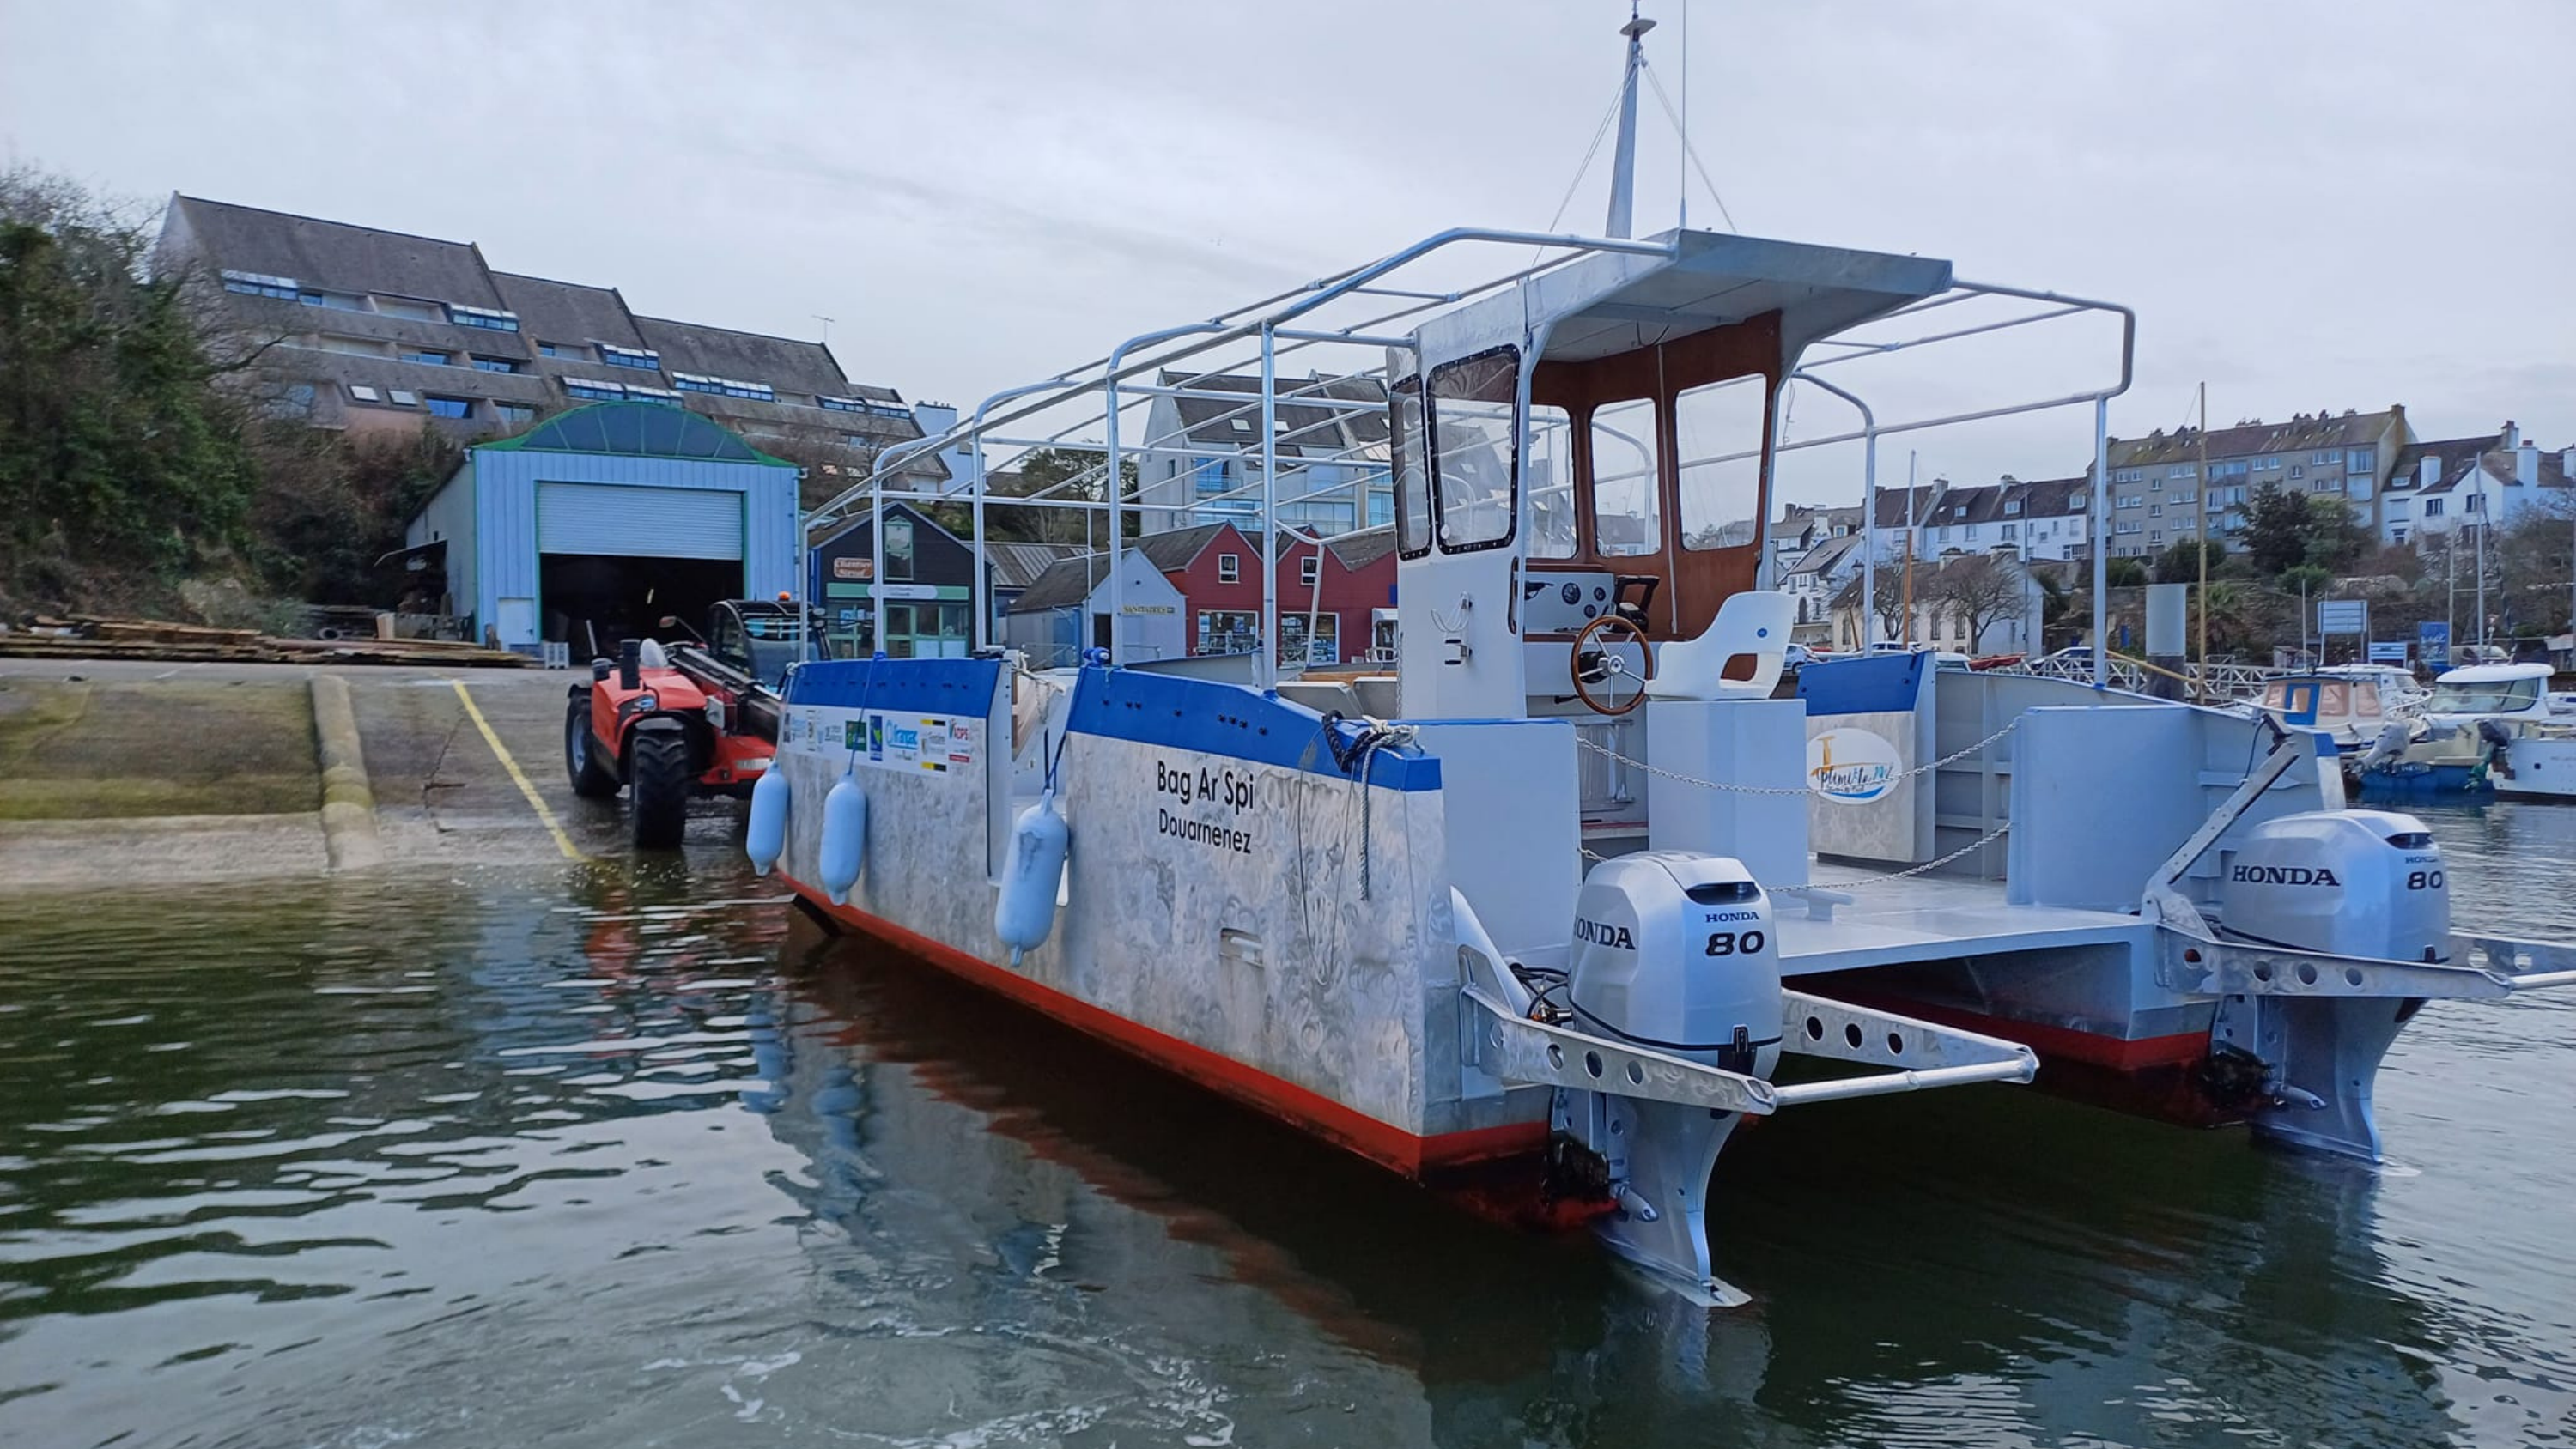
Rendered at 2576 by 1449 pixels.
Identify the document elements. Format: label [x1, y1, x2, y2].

text_box [0, 0, 2576, 1449]
